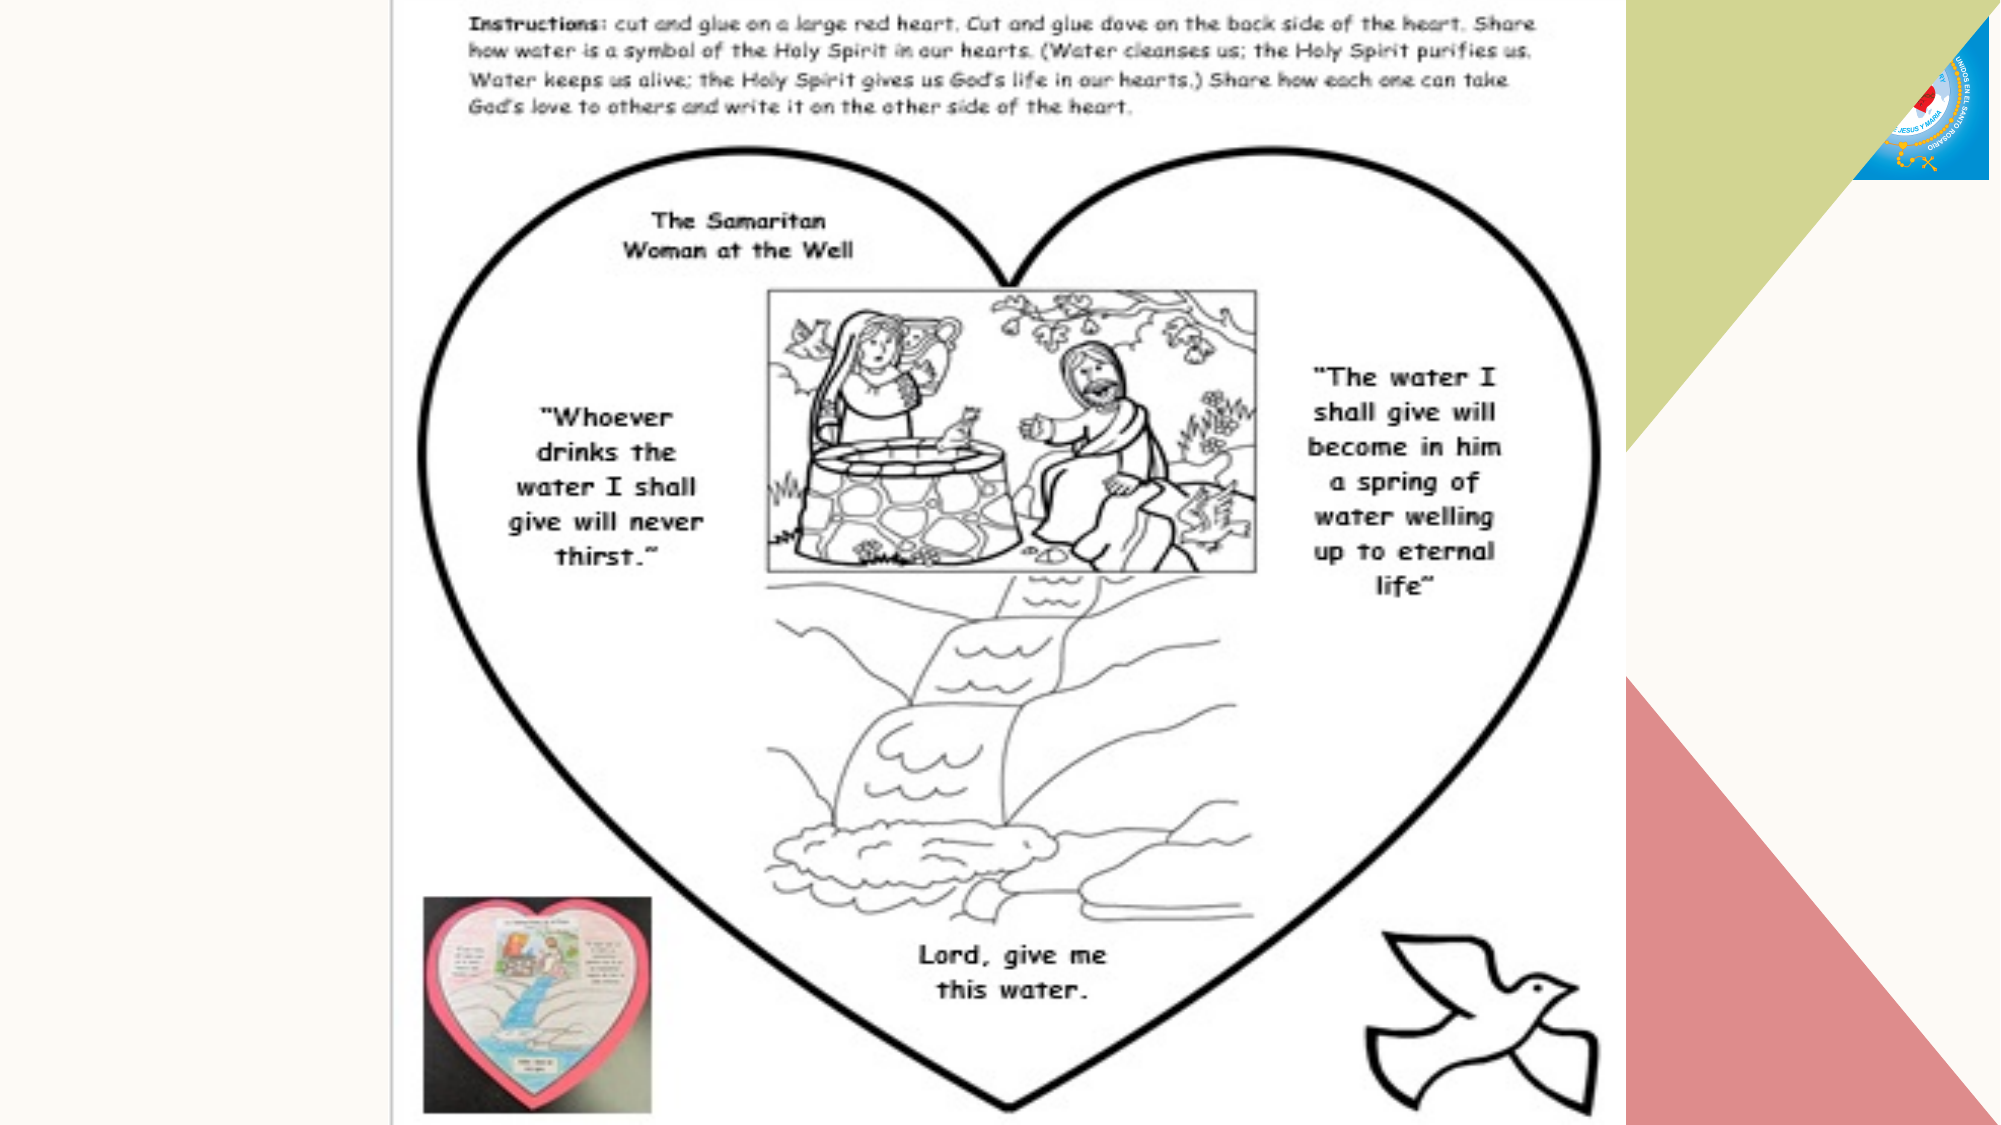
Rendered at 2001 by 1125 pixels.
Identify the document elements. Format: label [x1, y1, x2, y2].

picture [388, 0, 1626, 1125]
picture [1875, 57, 1971, 166]
